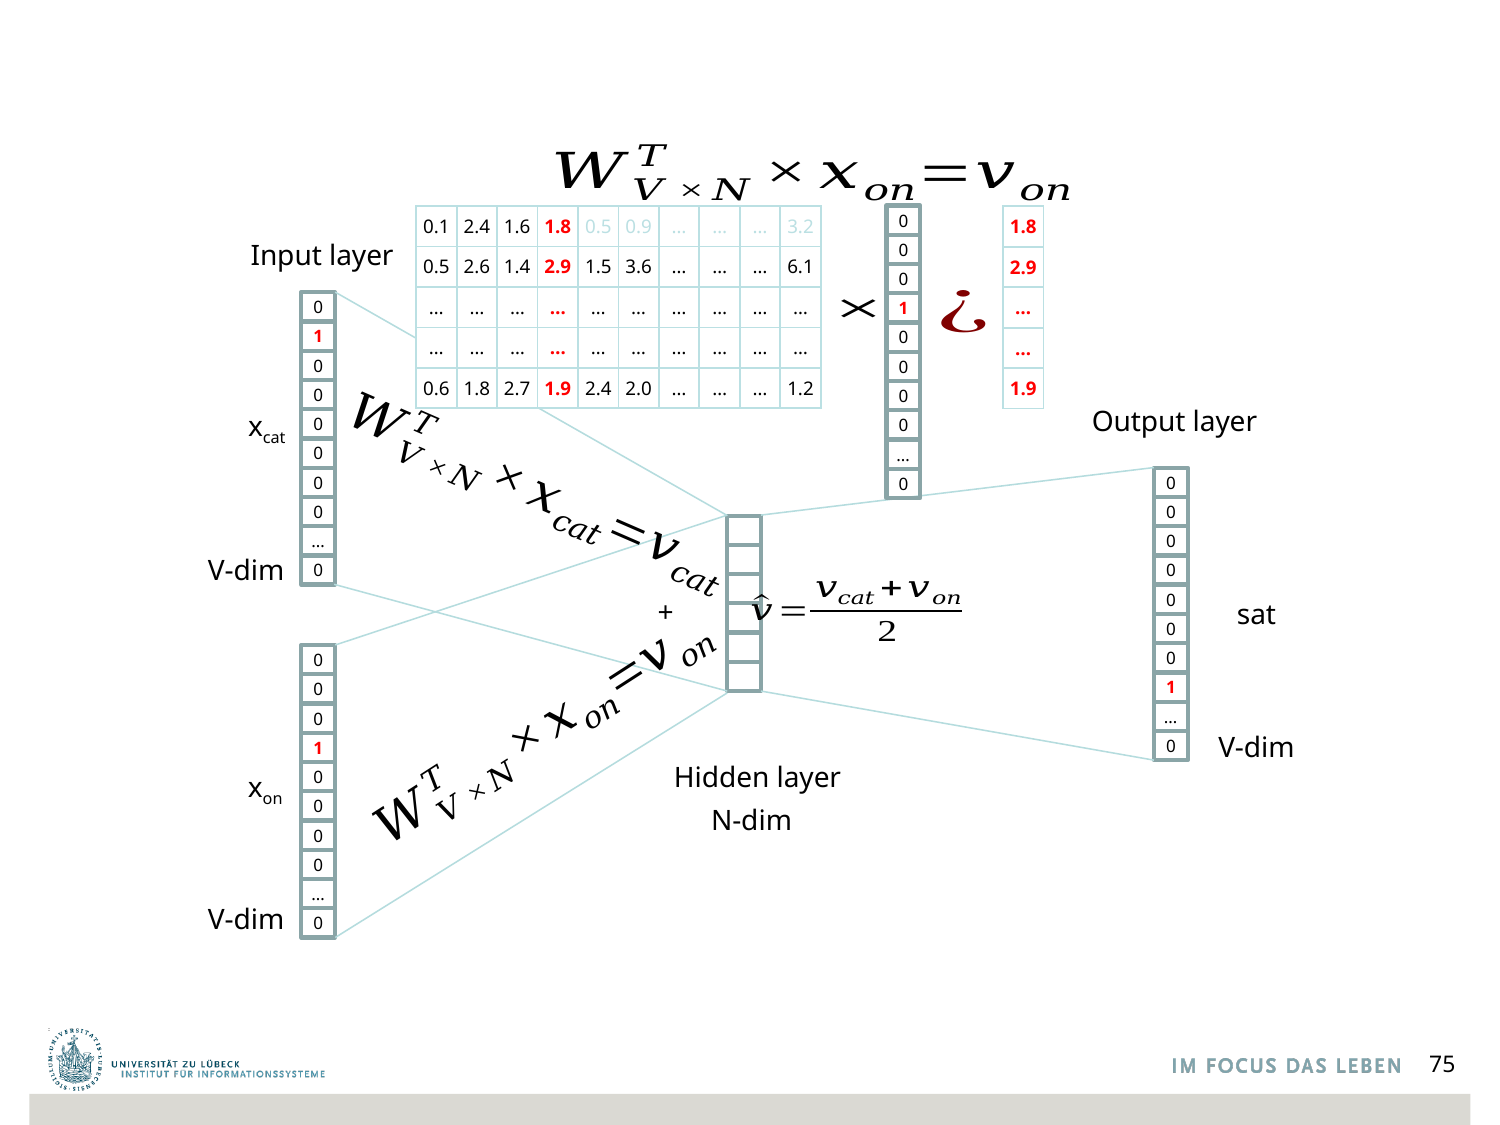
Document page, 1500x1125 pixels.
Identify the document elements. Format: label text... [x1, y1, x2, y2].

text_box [760, 467, 1155, 516]
table_cell … [781, 328, 820, 367]
text_box V-dim [193, 544, 299, 594]
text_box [333, 584, 728, 692]
table_cell … [660, 247, 698, 286]
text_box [300, 644, 329, 938]
table_cell 3.6 [619, 247, 658, 286]
table_cell 0.5 [417, 247, 456, 286]
slide_number 75 [1305, 1050, 1471, 1083]
text_box Output layer [1077, 396, 1272, 445]
table_header … [700, 207, 739, 246]
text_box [886, 205, 921, 499]
table_cell 2.9 [1004, 248, 1043, 286]
text_box Hidden layer [732, 751, 857, 801]
table_header 1.8 [538, 207, 577, 246]
table_cell … [732, 328, 739, 367]
text_box [10, 136, 1484, 208]
table_header 1.6 [498, 207, 537, 246]
text_box V-dim [1203, 721, 1310, 771]
table_cell … [1004, 329, 1043, 367]
table_header 3.2 [781, 207, 820, 246]
table_header … [660, 207, 698, 246]
table_cell … [741, 328, 779, 367]
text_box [732, 515, 762, 692]
table_header 2.4 [458, 207, 496, 246]
table_header … [741, 207, 779, 246]
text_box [334, 514, 728, 584]
table_cell 6.1 [781, 247, 820, 286]
table_cell … [741, 247, 779, 286]
table_cell … [700, 288, 739, 327]
table_cell 1.5 [579, 247, 618, 286]
text_box N-dim [732, 794, 807, 844]
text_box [334, 692, 728, 938]
text_box Input layer [235, 230, 409, 279]
table_header 0.1 [417, 207, 456, 246]
text_box xon [233, 761, 295, 816]
table_cell 1.2 [781, 369, 820, 407]
table_cell … [741, 369, 779, 407]
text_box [300, 291, 333, 585]
table_header 1.8 [1004, 207, 1043, 246]
table_cell … [741, 288, 779, 327]
text_box xcat [233, 401, 295, 455]
table_header 0.9 [619, 207, 658, 246]
picture [1173, 1058, 1305, 1073]
table_cell 1.9 [1004, 369, 1043, 408]
table_cell … [1004, 288, 1043, 327]
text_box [760, 690, 1155, 761]
table_cell 2.9 [538, 247, 577, 286]
text_box sat [1222, 588, 1291, 638]
table_cell 2.6 [458, 247, 496, 286]
table_cell 1.4 [498, 247, 537, 286]
table_header 0.5 [579, 207, 618, 246]
table_cell … [732, 369, 739, 407]
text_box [1153, 467, 1188, 761]
text_box V-dim [193, 893, 297, 943]
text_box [334, 291, 728, 514]
table_cell … [700, 247, 739, 286]
table_cell … [781, 288, 820, 327]
